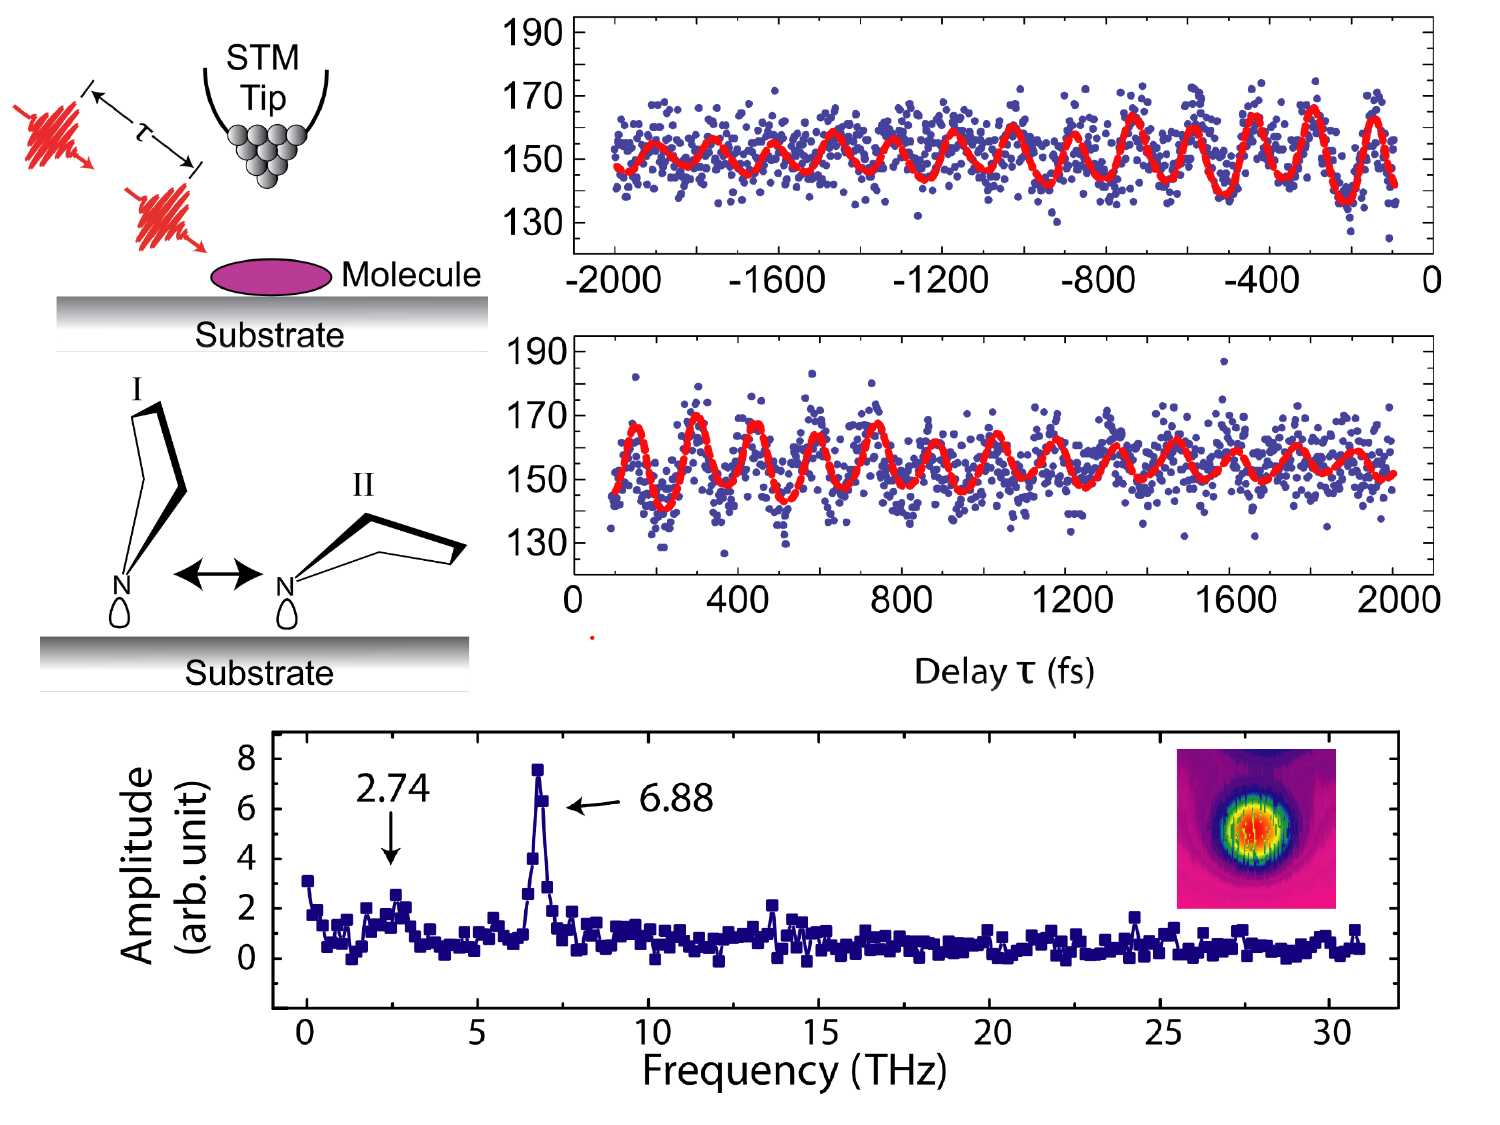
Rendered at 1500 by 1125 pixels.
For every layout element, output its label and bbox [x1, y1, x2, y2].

picture [499, 12, 1443, 698]
picture [30, 370, 470, 698]
picture [12, 39, 488, 359]
picture [113, 730, 1401, 1101]
